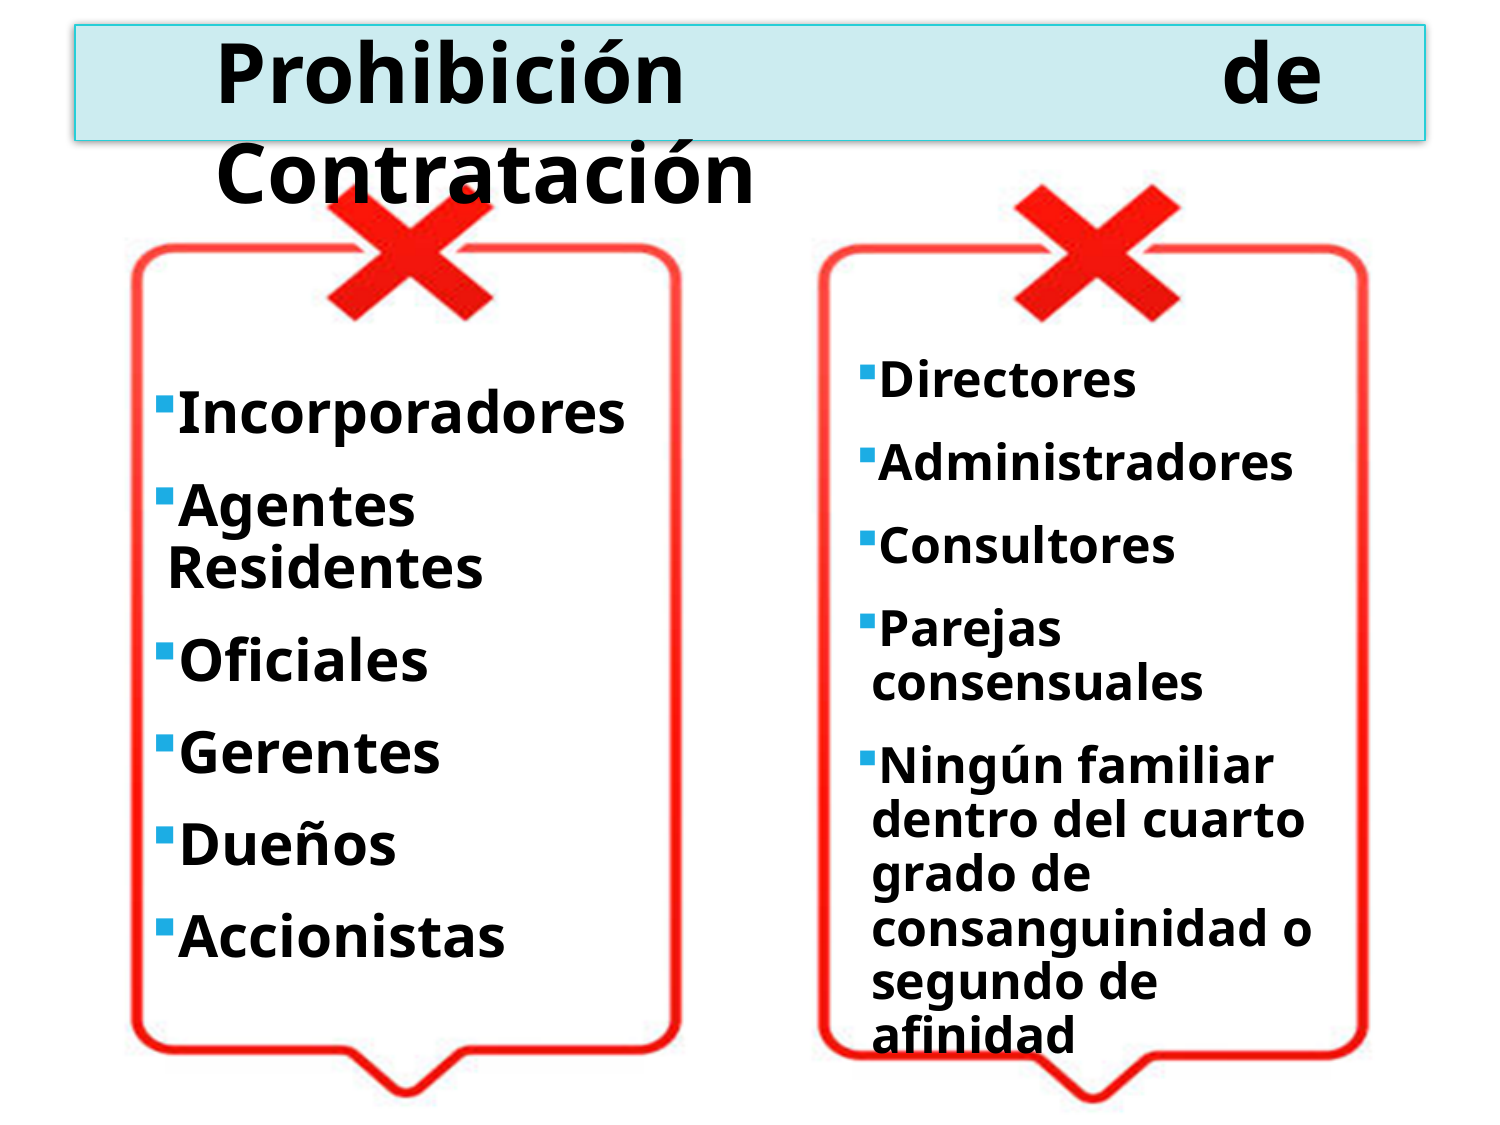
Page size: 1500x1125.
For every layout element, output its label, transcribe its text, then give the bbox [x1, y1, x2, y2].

text_box Prohibición de Contratación [199, 12, 1339, 123]
picture [49, 128, 1464, 1125]
text_box [1339, 24, 1426, 123]
text_box [74, 24, 199, 123]
